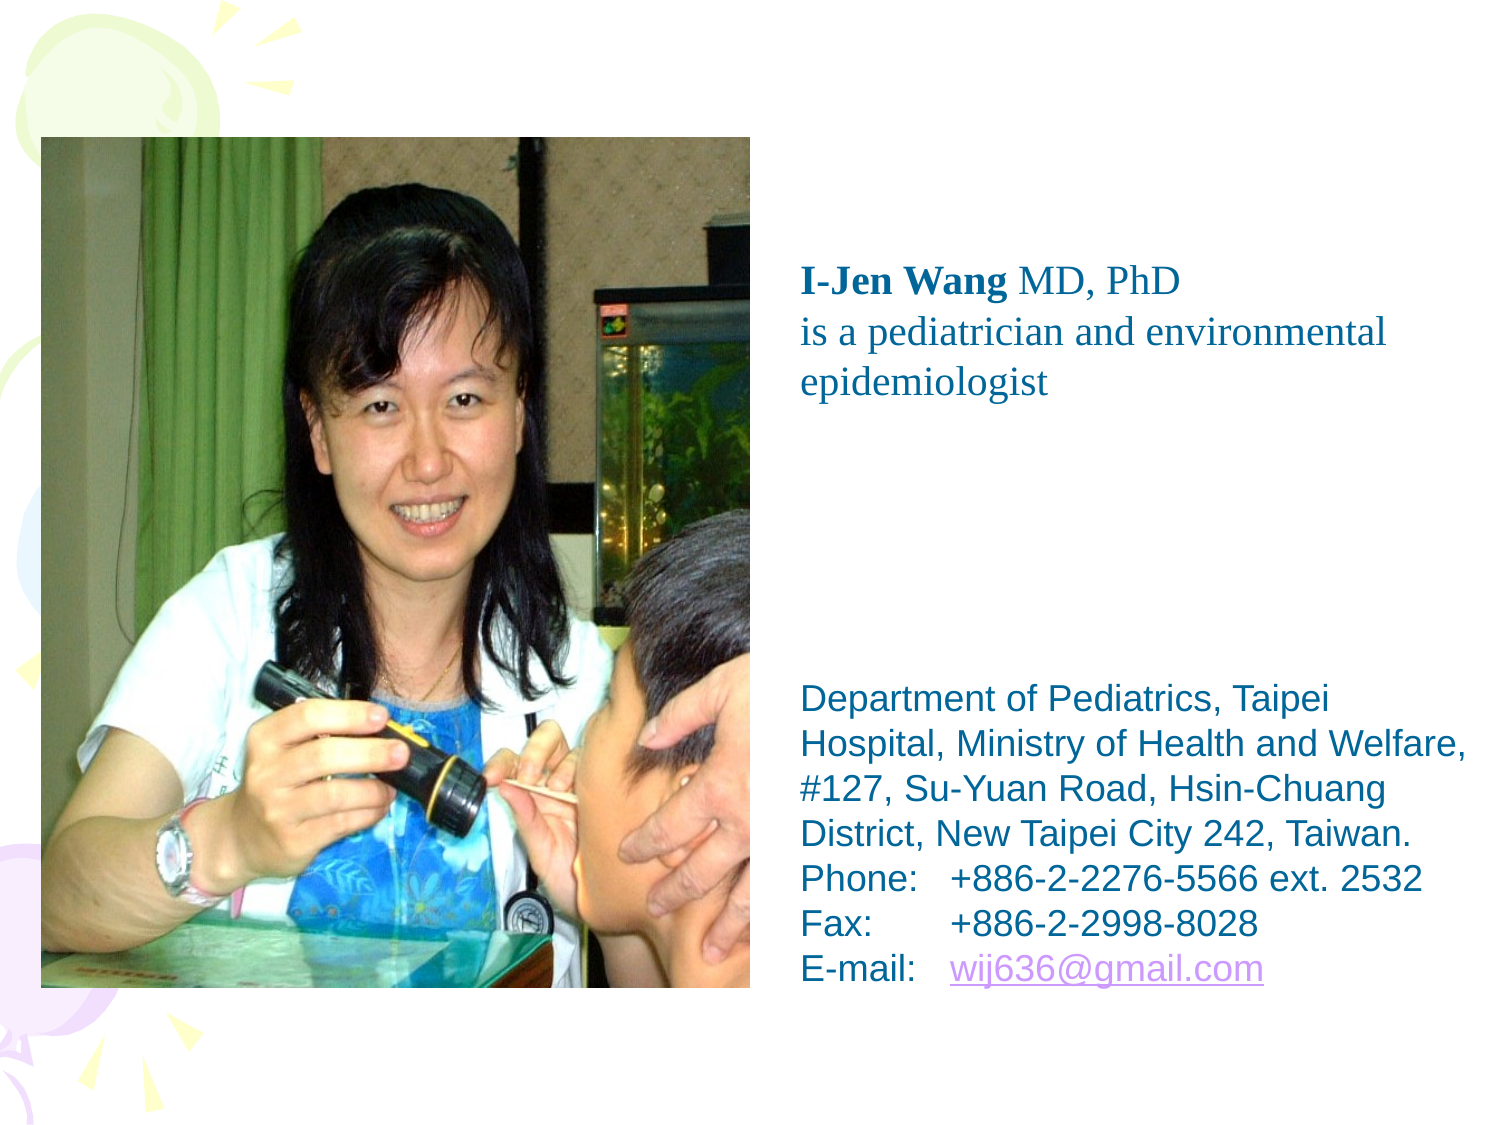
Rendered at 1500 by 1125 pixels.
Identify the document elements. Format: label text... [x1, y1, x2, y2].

text_box I-Jen Wang MD, PhD is a pediatrician and environmental epidemiologist [785, 246, 1454, 456]
text_box Department of Pediatrics, Taipei Hospital, Ministry of Health and Welfare, #127, Su-Yuan Road, Hsin-Chuang District, New Taipei City 242, Taiwan. Phone: +886-2-2276-5566 ext. 2532 Fax: +886-2-2998-8028 E-mail: wij636@gmail.com [785, 456, 1500, 997]
picture [40, 136, 751, 988]
